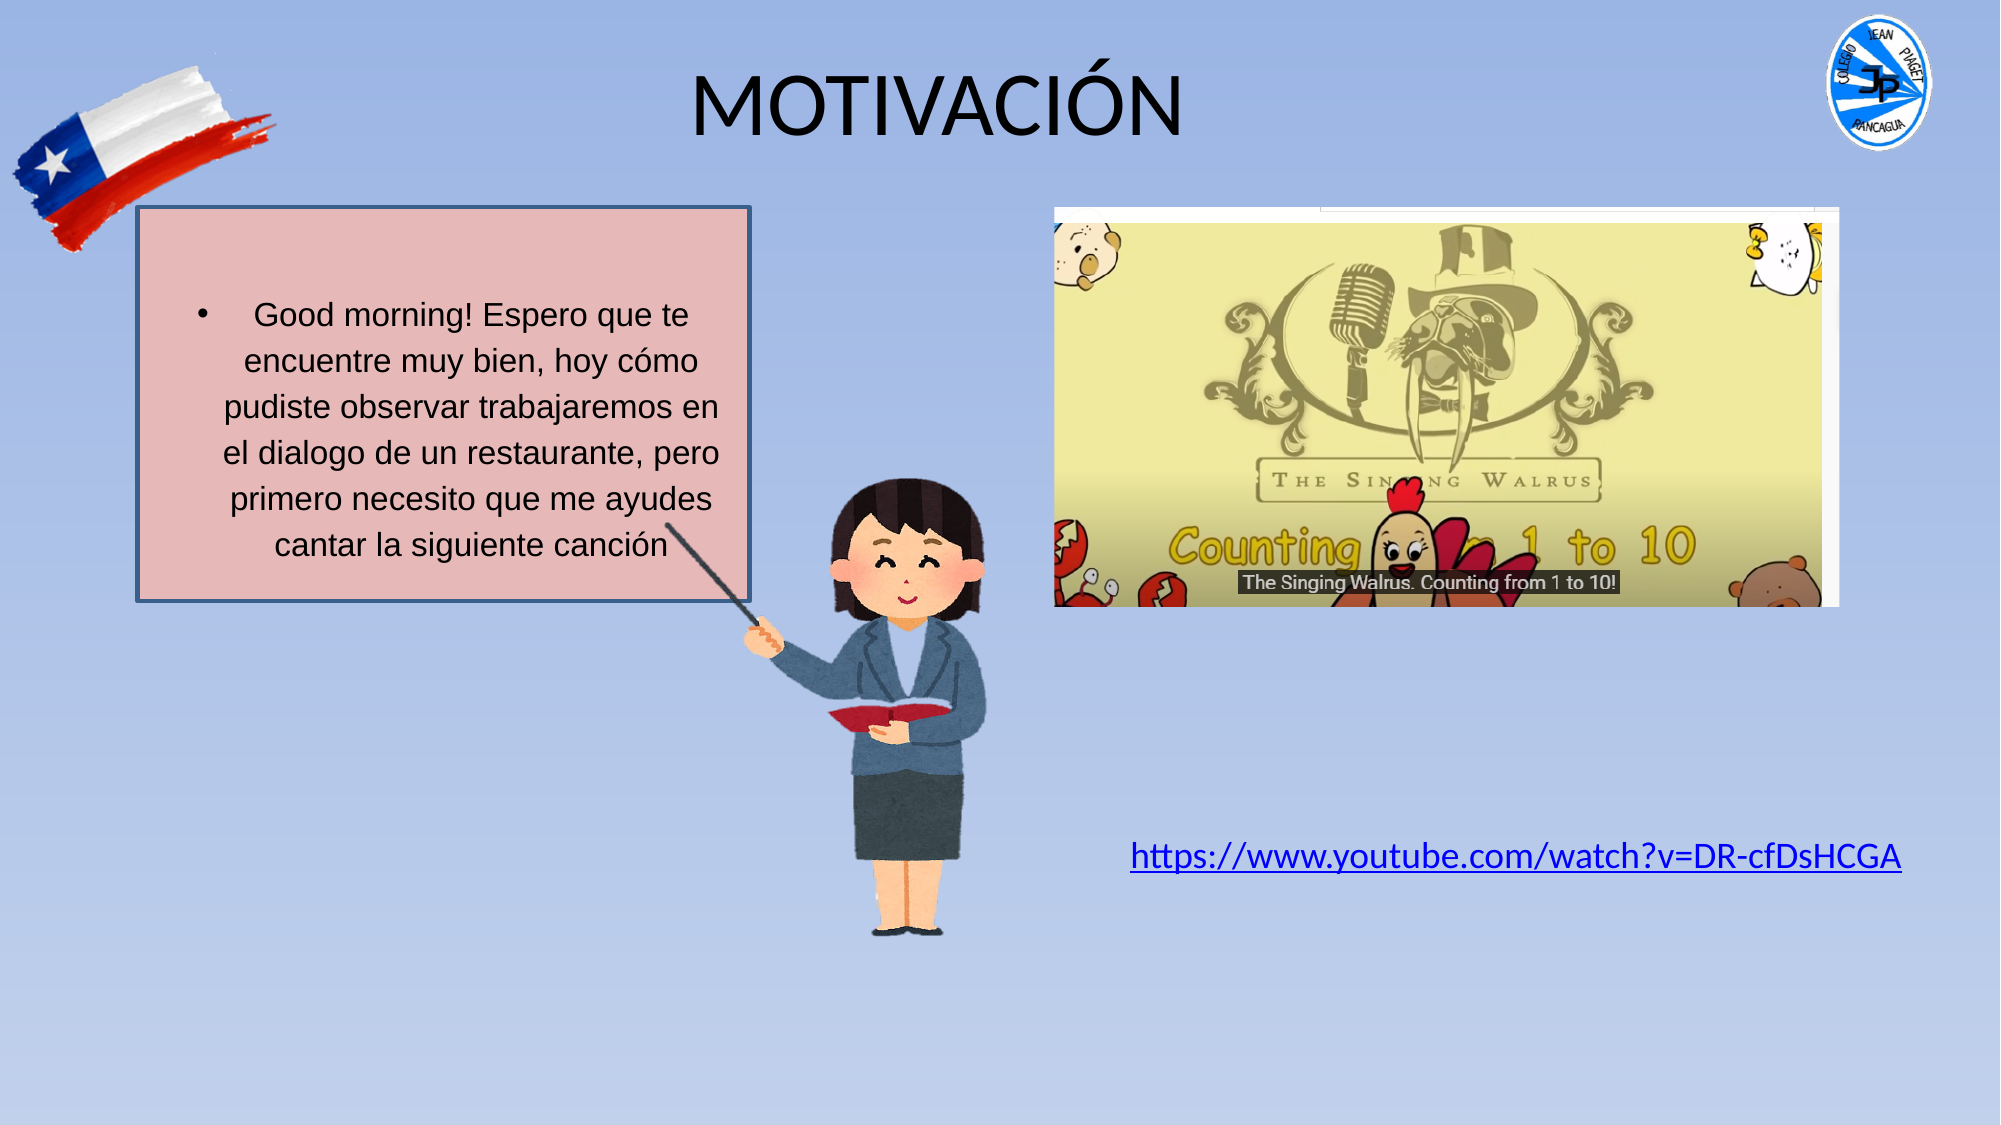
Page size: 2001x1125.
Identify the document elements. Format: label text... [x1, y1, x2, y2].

picture [0, 0, 337, 333]
picture [575, 206, 1840, 960]
list Good morning! Espero que te encuentre muy bien, hoy cómo pudiste observar trabajaremos en el dialogo de un restaurante, pero primero necesito que me ayudes cantar la siguiente canción [135, 205, 752, 603]
picture [1800, 11, 1963, 153]
text_box https://www.youtube.com/watch?v=DR-cfDsHCGA [1141, 823, 1918, 884]
title MOTIVACIÓN [341, 0, 1801, 207]
